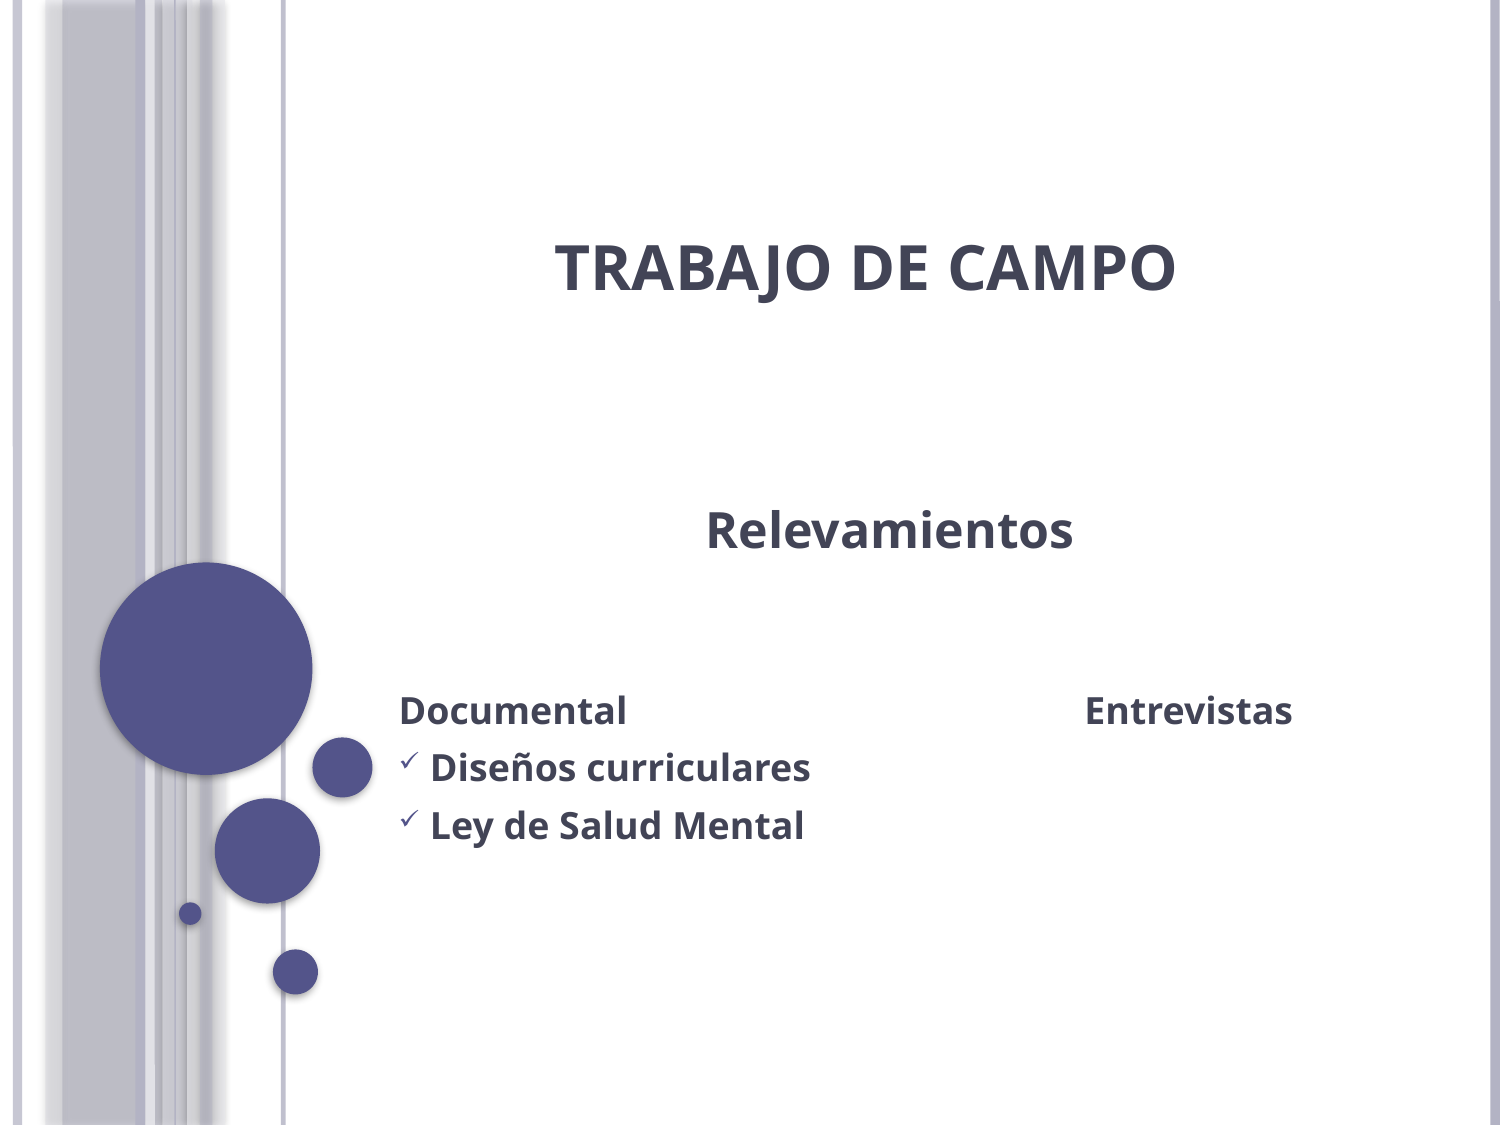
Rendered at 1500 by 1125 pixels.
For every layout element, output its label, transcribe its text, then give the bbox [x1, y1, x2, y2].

subtitle Relevamientos Documental Entrevistas Diseños curriculares Ley de Salud Mental [383, 491, 1397, 894]
title Trabajo de campo [360, 0, 1373, 311]
